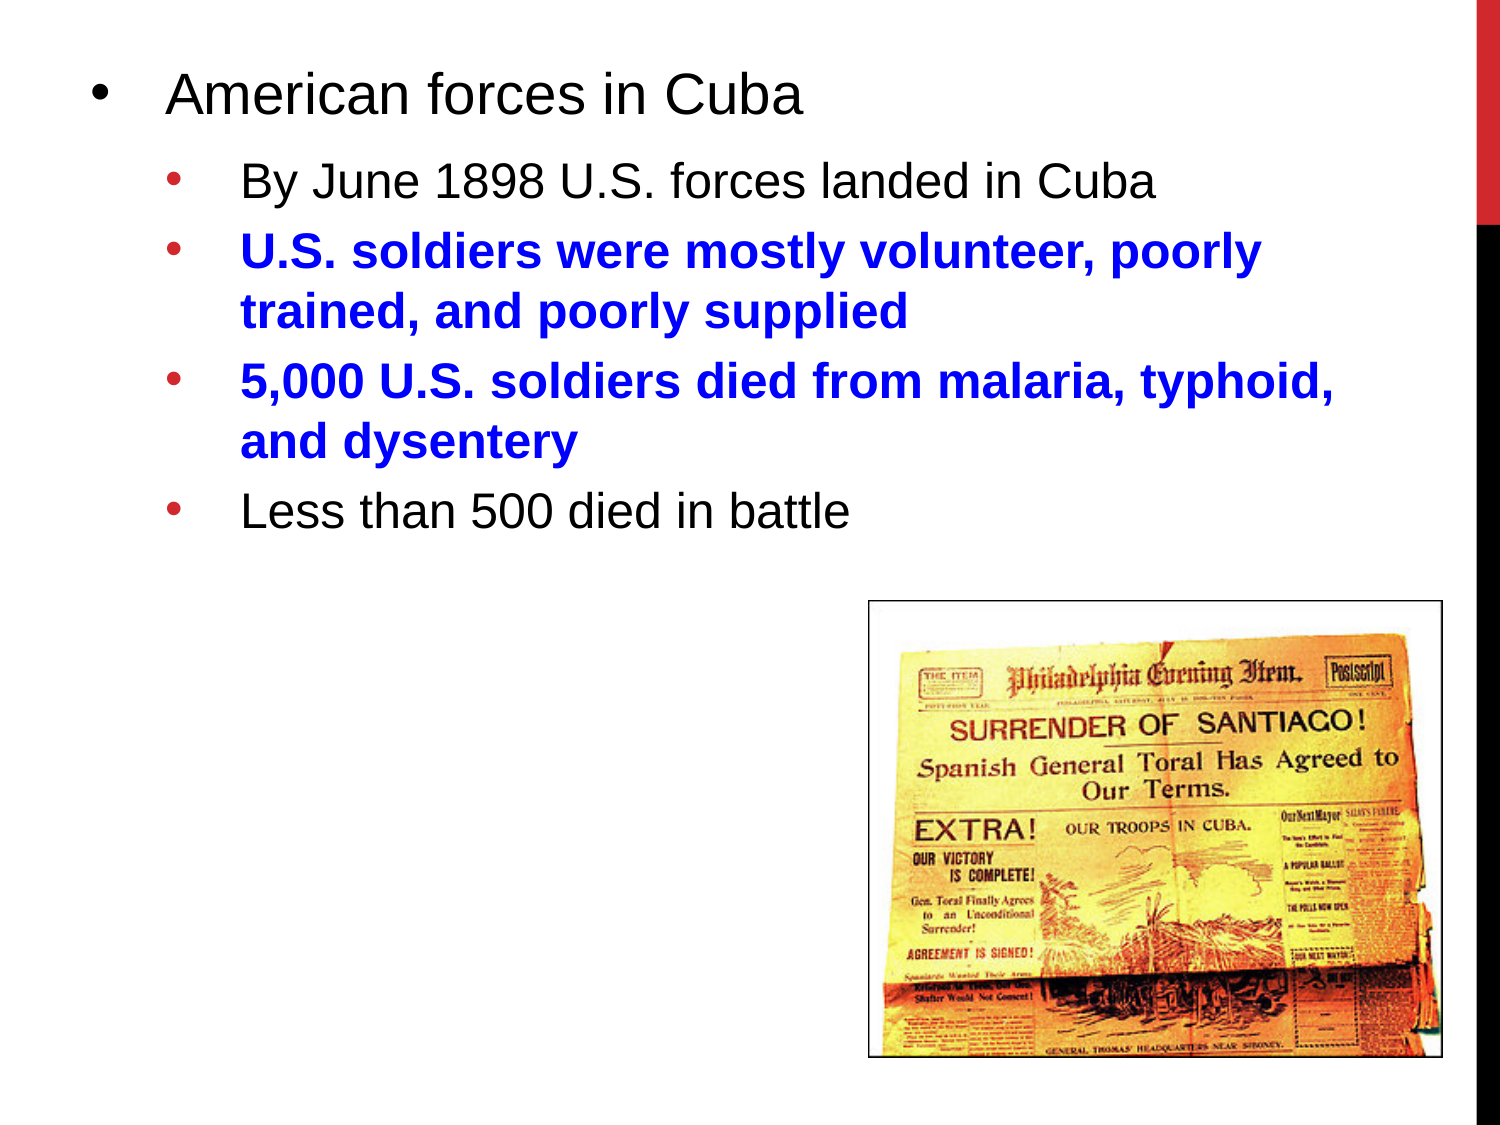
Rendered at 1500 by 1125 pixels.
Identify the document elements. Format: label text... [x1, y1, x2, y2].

list American forces in Cuba By June 1898 U.S. forces landed in Cuba U.S. soldiers were mostly volunteer, poorly trained, and poorly supplied 5,000 U.S. soldiers died from malaria, typhoid, and dysentery Less than 500 died in battle [75, 48, 1429, 1077]
picture [867, 599, 1444, 1059]
